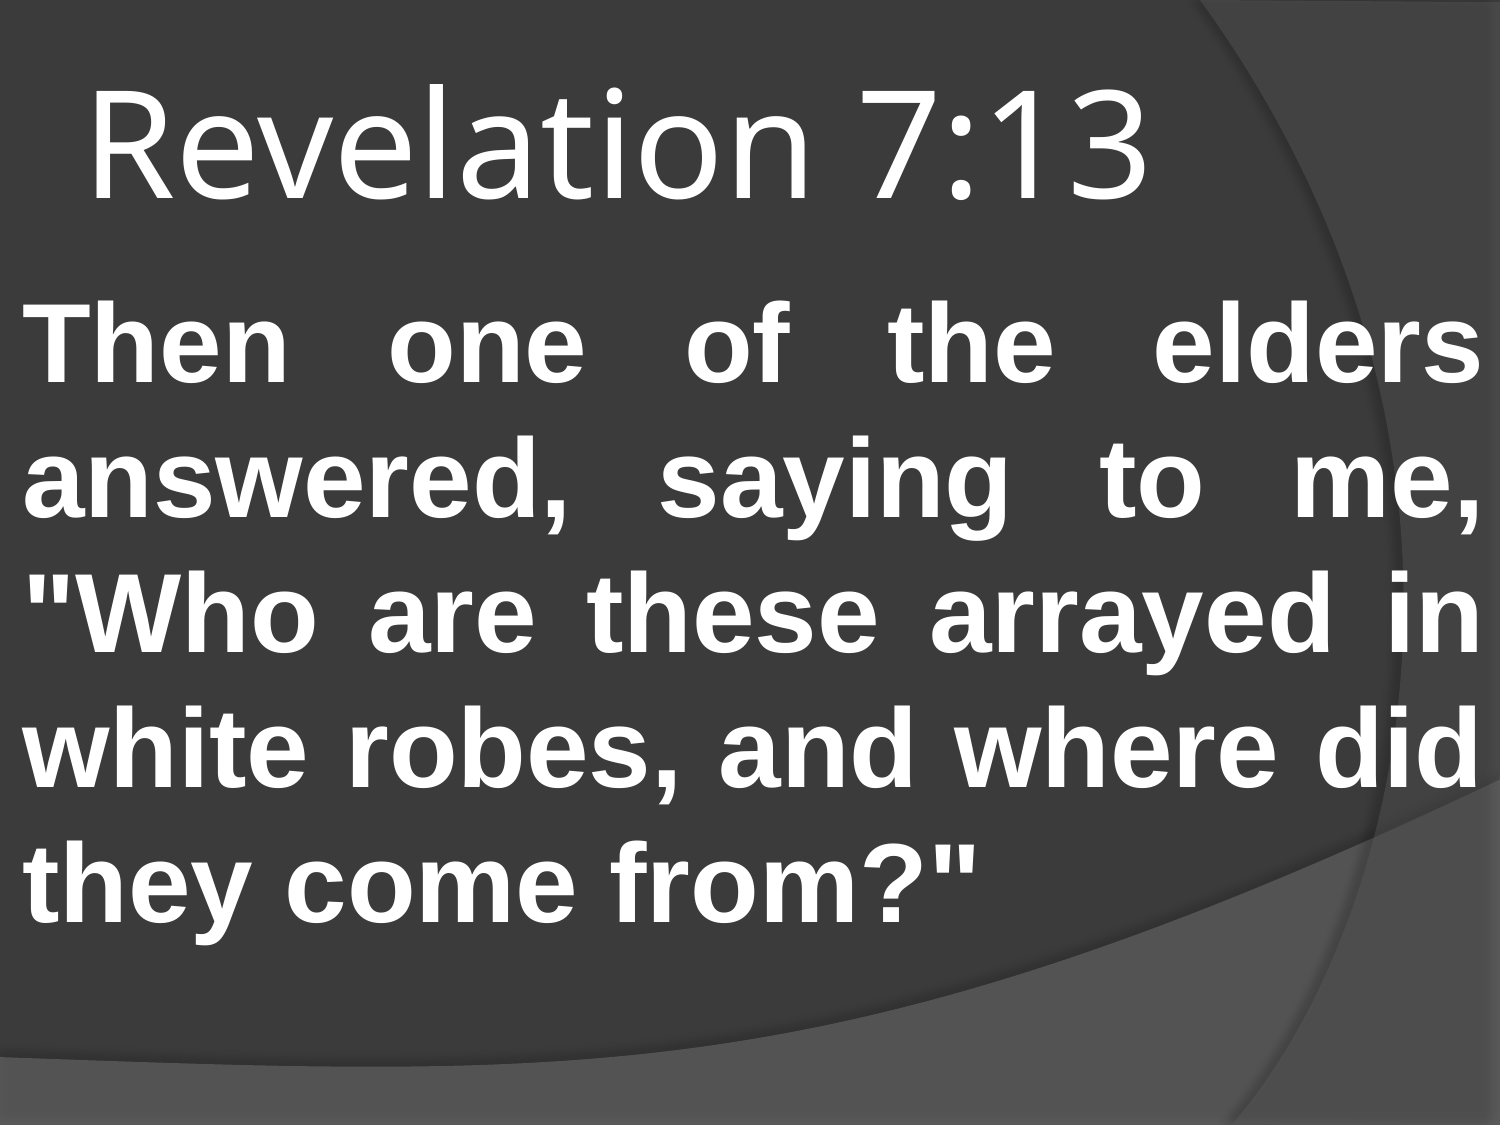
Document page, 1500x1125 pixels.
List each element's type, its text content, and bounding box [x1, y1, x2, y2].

title Revelation 7:13 [75, 45, 1300, 233]
list Then one of the elders answered, saying to me, "Who are these arrayed in white robes, and where did they come from?" [1, 262, 1500, 1125]
